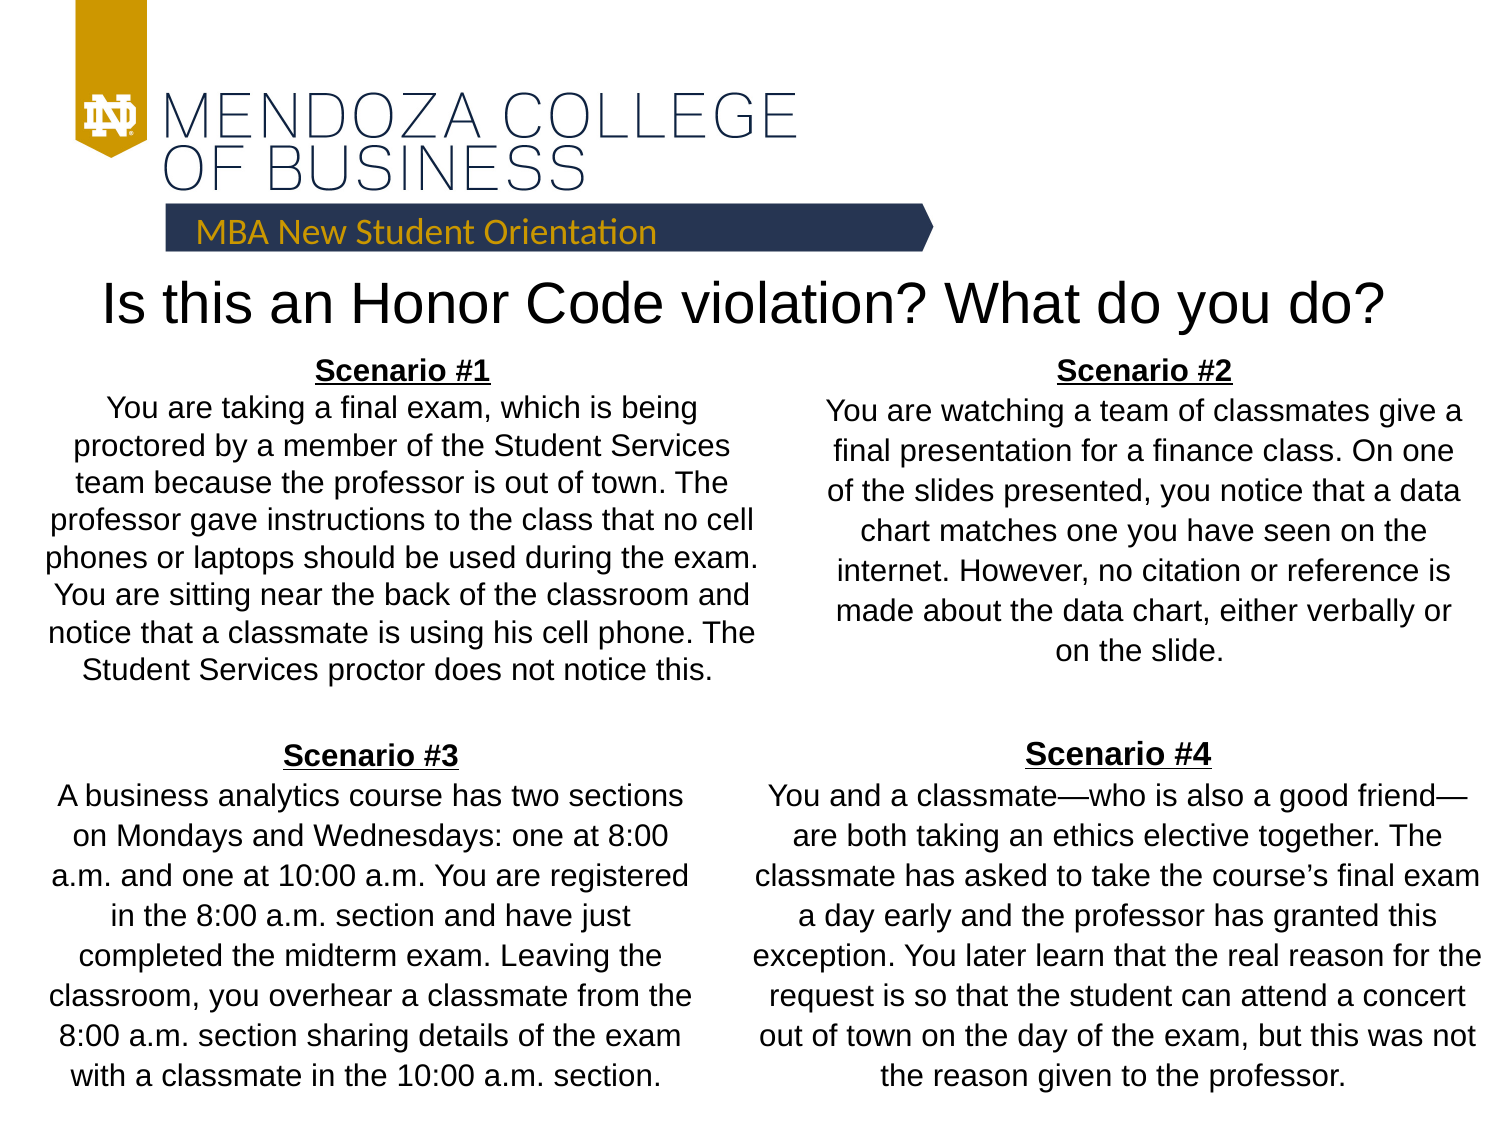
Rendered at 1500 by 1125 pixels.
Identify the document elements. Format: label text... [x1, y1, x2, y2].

text_box Scenario #4 You and a classmate—who is also a good friend—are both taking an ethics elective together. The classmate has asked to take the course’s final exam a day early and the professor has granted this exception. You later learn that the real reason for the request is so that the student can attend a concert out of town on the day of the exam, but this was not the reason given to the professor. [736, 724, 1500, 1100]
text_box Scenario #2 You are watching a team of classmates give a final presentation for a finance class. On one of the slides presented, you notice that a data chart matches one you have seen on the internet. However, no citation or reference is made about the data chart, either verbally or on the slide. [801, 342, 1488, 675]
text_box MBA New Student Orientation [180, 199, 674, 260]
text_box Scenario #1 You are taking a final exam, which is being proctored by a member of the Student Services team because the professor is out of town. The professor gave instructions to the class that no cell phones or laptops should be used during the exam. You are sitting near the back of the classroom and notice that a classmate is using his cell phone. The Student Services proctor does not notice this. [26, 342, 779, 695]
text_box Scenario #3 A business analytics course has two sections on Mondays and Wednesdays: one at 8:00 a.m. and one at 10:00 a.m. You are registered in the 8:00 a.m. section and have just completed the midterm exam. Leaving the classroom, you overhear a classmate from the 8:00 a.m. section sharing details of the exam with a classmate in the 10:00 a.m. section. [26, 728, 716, 1101]
list Is this an Honor Code violation? What do you do? [37, 252, 1451, 350]
picture [0, 0, 1500, 1125]
